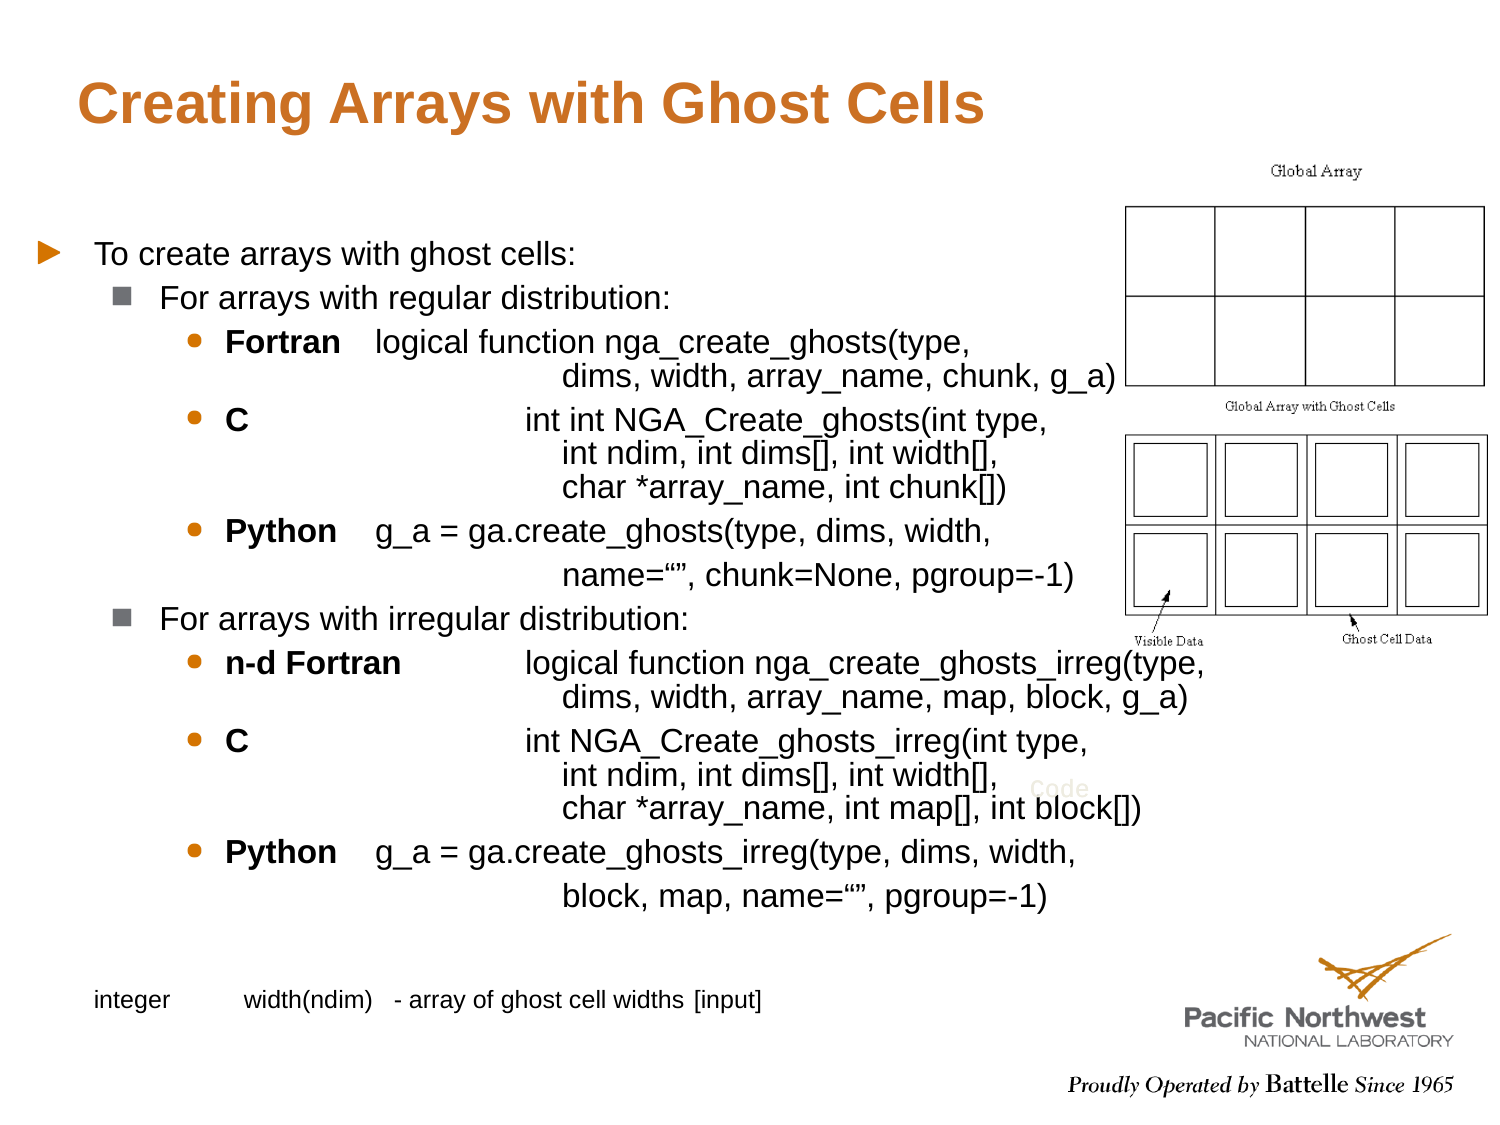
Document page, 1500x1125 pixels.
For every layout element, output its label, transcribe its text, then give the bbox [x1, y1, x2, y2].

picture [187, 843, 202, 858]
picture [187, 732, 202, 747]
picture [112, 608, 132, 627]
list To create arrays with ghost cells: For arrays with regular distribution: Fortran logical function nga_create_ghosts(type, dims, width, array_name, chunk, g_a) C int int NGA_Create_ghosts(int type, int ndim, int dims[], int width[], char *array_name, int chunk[]) Python g_a = ga.create_ghosts(type, dims, width, name=“”, chunk=None, pgroup=-1) For arrays with irregular distribution: n-d Fortran logical function nga_create_ghosts_irreg(type, dims, width, array_name, map, block, g_a) C int NGA_Create_ghosts_irreg(int type, int ndim, int dims[], int width[], char *array_name, int map[], int block[]) Python g_a = ga.create_ghosts_irreg(type, dims, width, block, map, name=“”, pgroup=-1) integer width(ndim) - array of ghost cell widths [input] [37, 238, 1381, 826]
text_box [1124, 162, 1488, 651]
text_box Code [999, 750, 1463, 1075]
picture [187, 333, 202, 348]
picture [187, 522, 202, 537]
picture [112, 286, 132, 306]
picture [187, 654, 202, 669]
picture [37, 240, 61, 265]
picture [187, 410, 202, 425]
picture [1065, 930, 1500, 1125]
title Creating Arrays with Ghost Cells [77, 75, 1424, 238]
